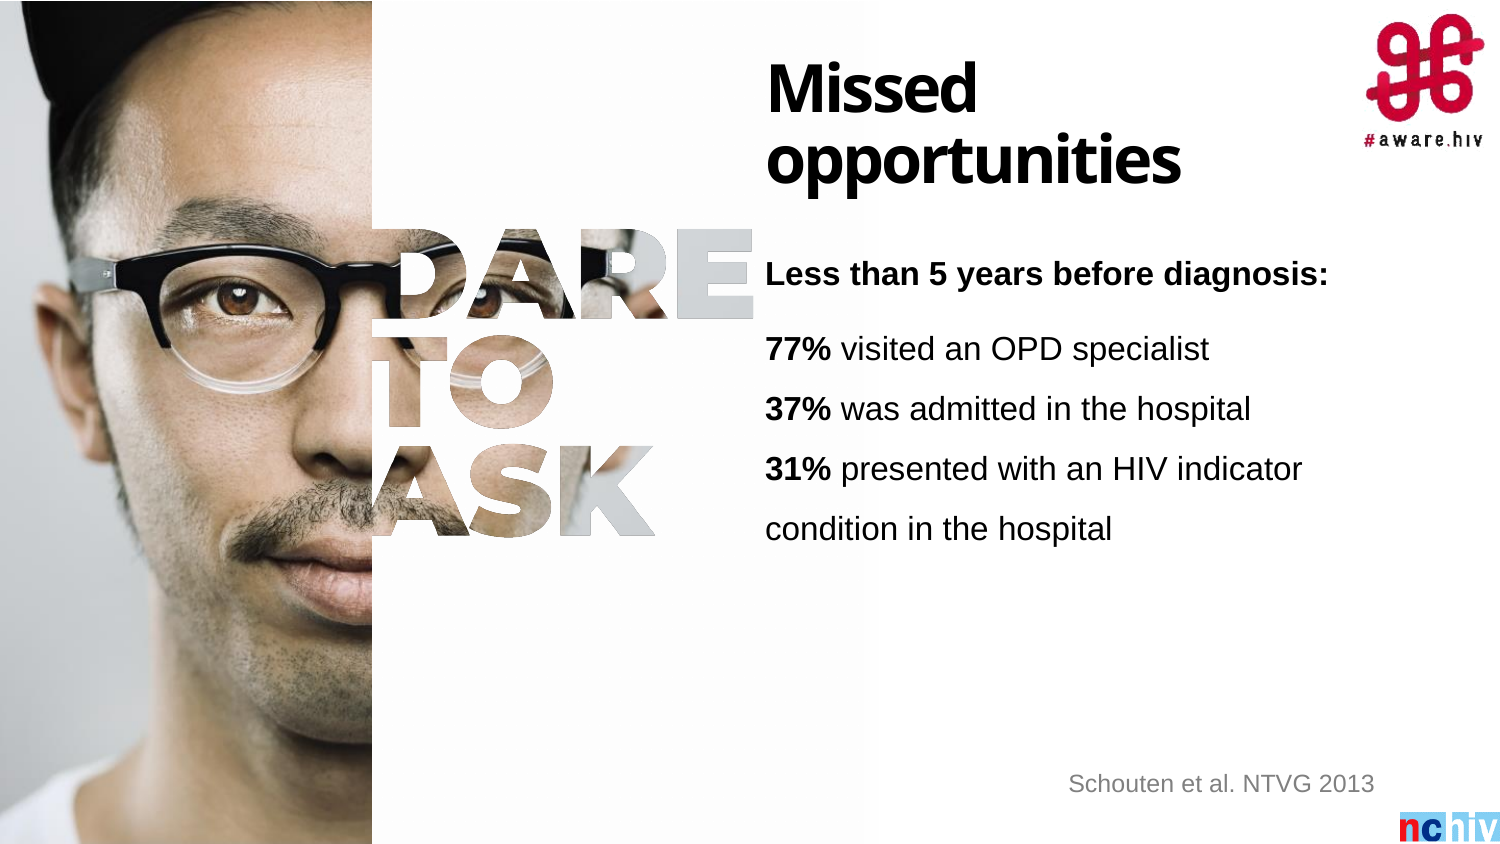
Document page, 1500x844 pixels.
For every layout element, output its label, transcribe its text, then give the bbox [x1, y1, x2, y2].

list Less than 5 years before diagnosis: 77% visited an OPD specialist 37% was admitted in the hospital 31% presented with an HIV indicator condition in the hospital [879, 224, 1397, 760]
picture [1346, 0, 1500, 167]
title Missed opportunities [879, 44, 1397, 208]
picture [1397, 807, 1500, 844]
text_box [0, 1, 879, 844]
text_box Schouten et al. NTVG 2013 [1053, 760, 1397, 806]
